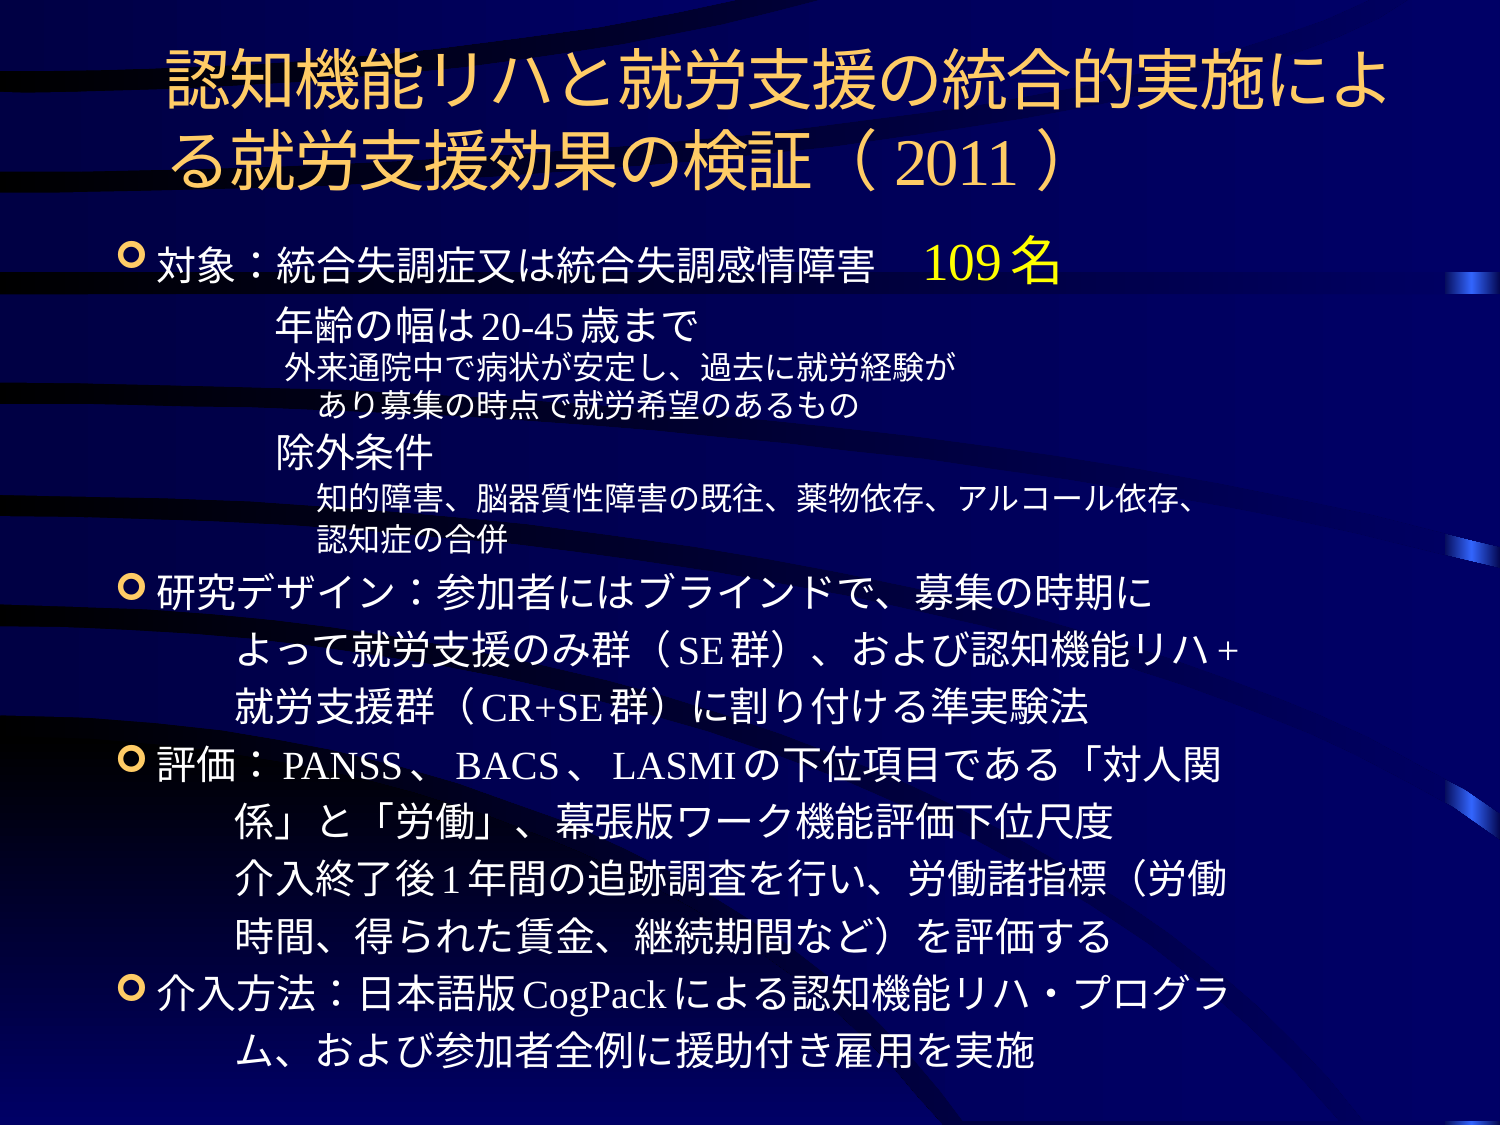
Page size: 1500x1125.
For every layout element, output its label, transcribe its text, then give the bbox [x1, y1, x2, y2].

text_box 認知機能リハと就労支援の統合的実施による就労支援効果の検証（2011） [149, 30, 1425, 185]
text_box 対象：統合失調症又は統合失調感情障害 109名 年齢の幅は20-45歳まで 外来通院中で病状が安定し、過去に就労経験が あり募集の時点で就労希望のあるもの 除外条件 知的障害、脳器質性障害の既往、薬物依存、アルコール依存、 認知症の合併 研究デザイン：参加者にはブラインドで、募集の時期に よって就労支援のみ群（SE群）、および認知機能リハ+ 就労支援群（CR+SE群）に割り付ける準実験法 評価：PANSS、BACS、LASMIの下位項目である「対人関 係」と「労働」、幕張版ワーク機能評価下位尺度 介入終了後1年間の追跡調査を行い、労働諸指標（労働 時間、得られた賃金、継続期間など）を評価する 介入方法：日本語版CogPackによる認知機能リハ・プログラ ム、および参加者全例に援助付き雇用を実施 [100, 220, 1424, 1102]
